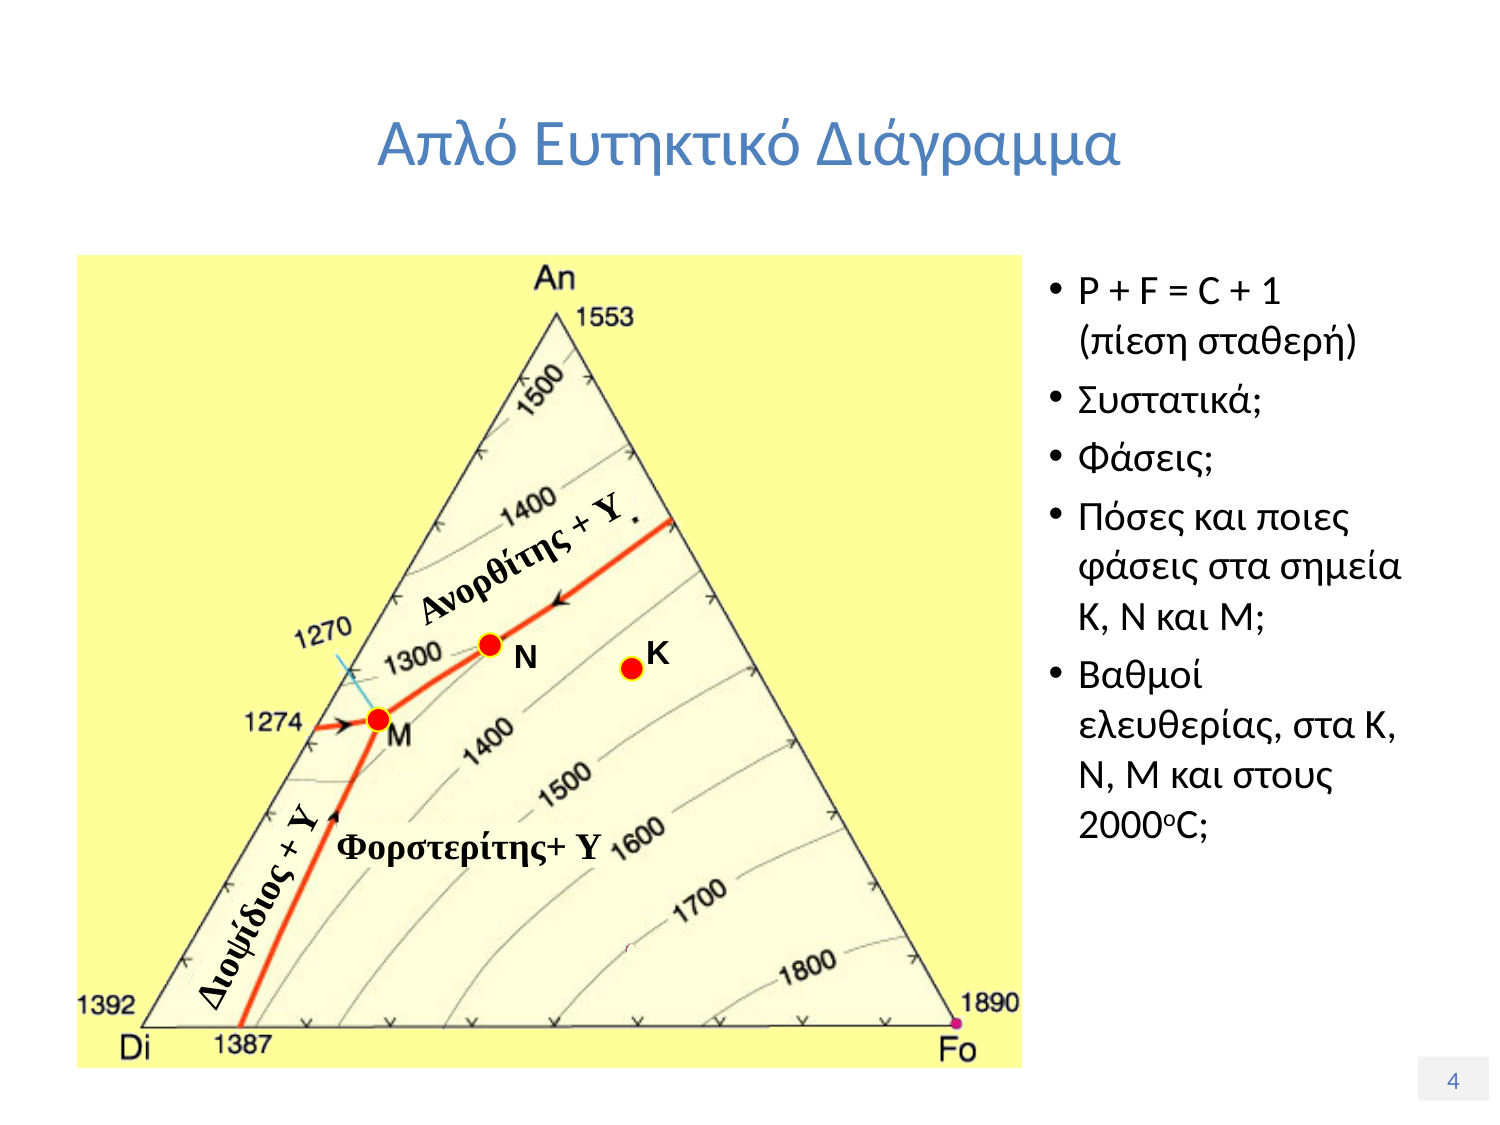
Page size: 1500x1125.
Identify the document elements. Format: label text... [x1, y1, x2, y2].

list P + F = C + 1 (πίεση σταθερή) Συστατικά; Φάσεις; Πόσες και ποιες φάσεις στα σημεία Κ, N και Μ; Βαθμοί ελευθερίας, στα Κ, Ν, Μ και στους 2000oC; [1033, 255, 1433, 1012]
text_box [76, 255, 1022, 1069]
title Απλό Ευτηκτικό Διάγραμμα [75, 44, 1425, 233]
